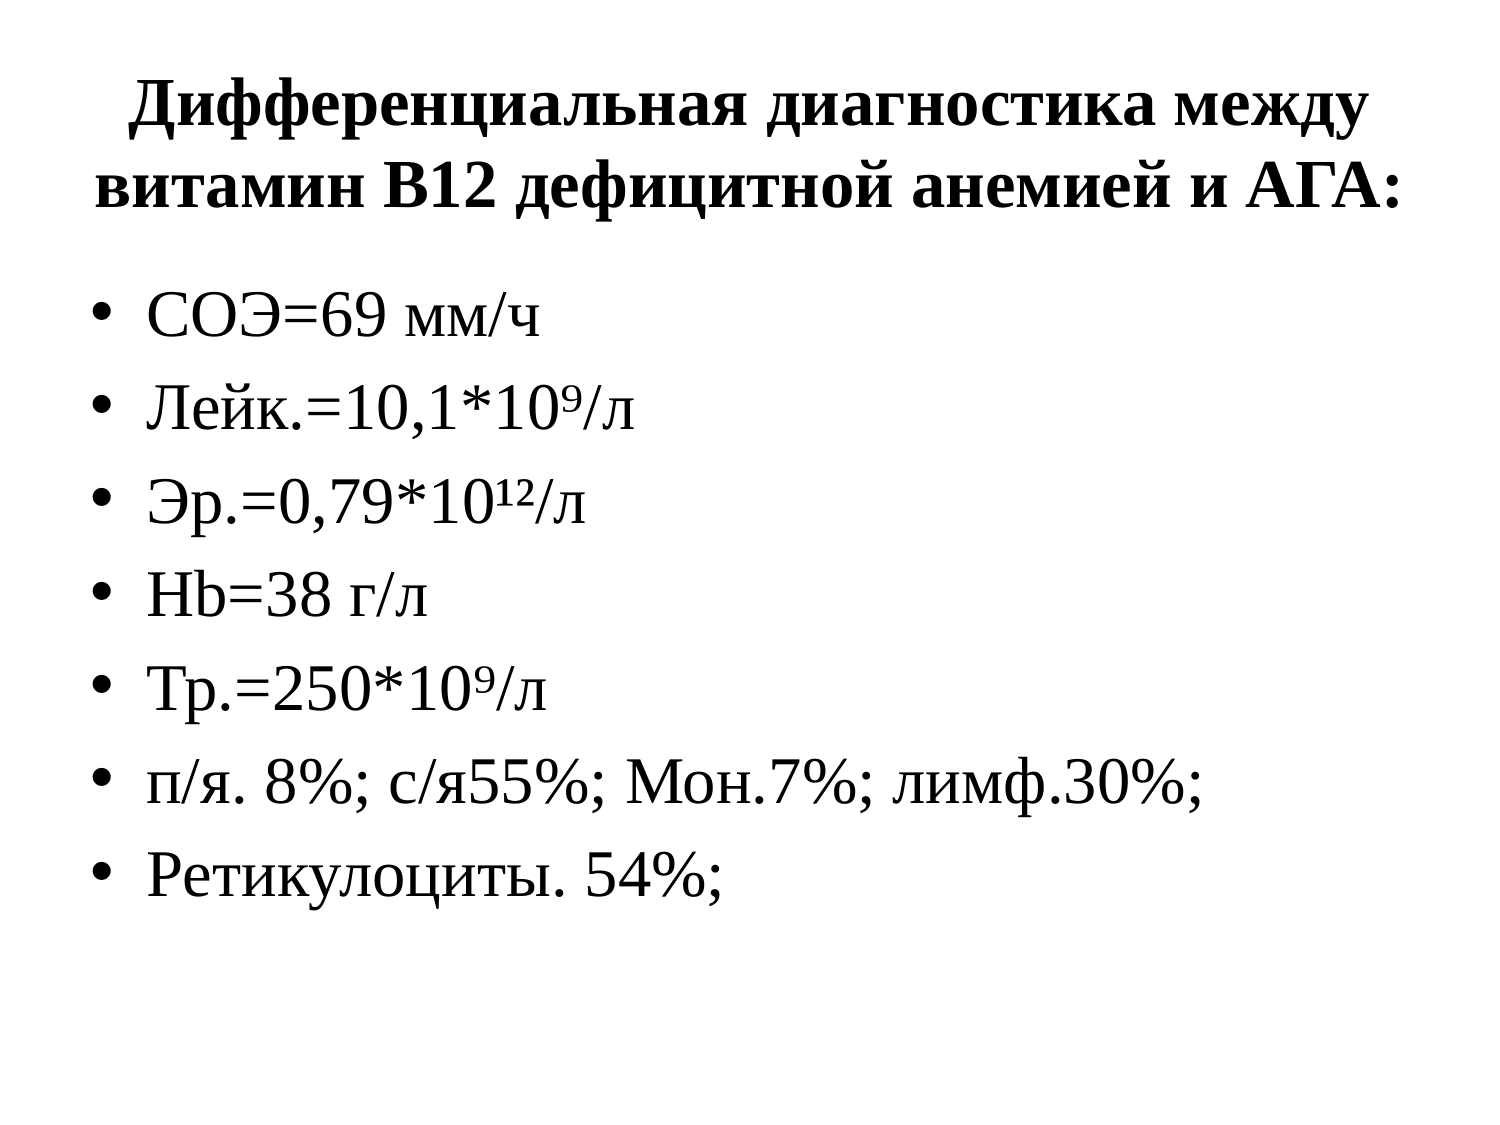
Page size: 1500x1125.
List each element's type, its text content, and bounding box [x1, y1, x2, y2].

list СОЭ=69 мм/ч Лейк.=10,1*10⁹/л Эр.=0,79*10¹²/л Hb=38 г/л Тр.=250*10⁹/л п/я. 8%; с/я55%; Мон.7%; лимф.30%; Ретикулоциты. 54%; [75, 262, 1425, 1005]
title Дифференциальная диагностика между витамин В12 дефицитной анемией и АГА: [75, 45, 1425, 233]
